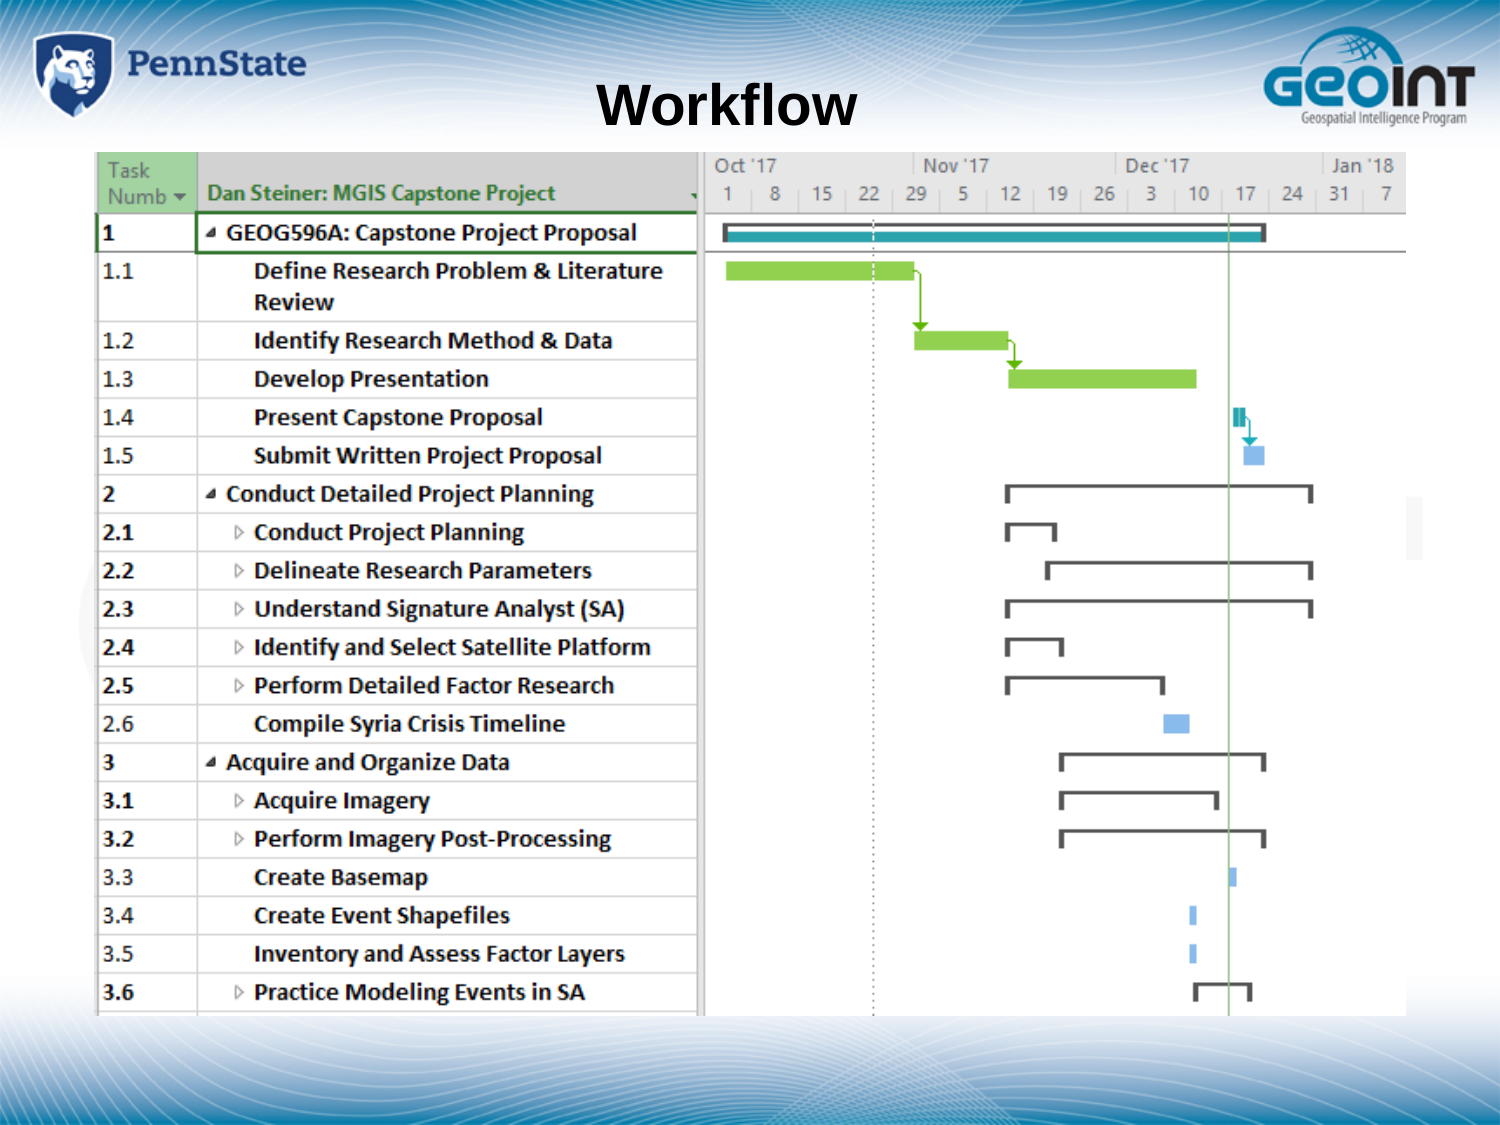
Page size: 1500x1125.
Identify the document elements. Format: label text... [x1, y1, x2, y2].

picture [0, 0, 1500, 1125]
title Workflow [220, 36, 1234, 150]
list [94, 151, 1406, 1016]
